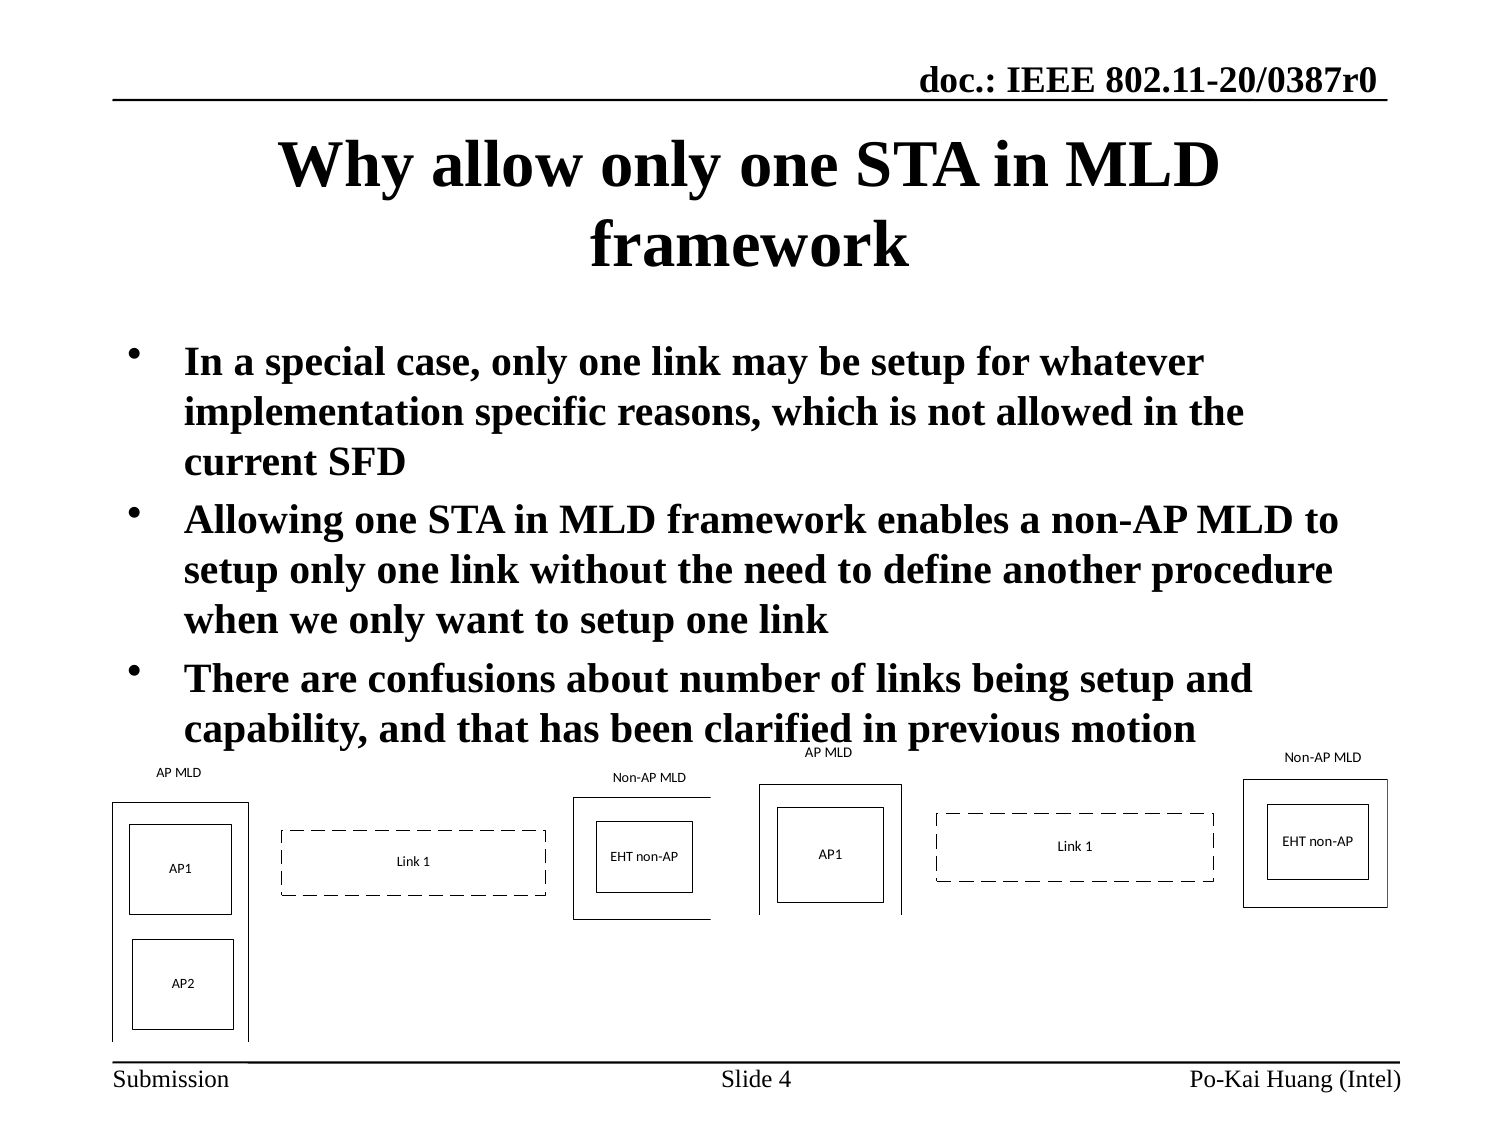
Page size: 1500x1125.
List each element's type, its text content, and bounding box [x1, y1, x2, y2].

slide_number Slide 4 [712, 1061, 800, 1093]
title Why allow only one STA in MLD framework [112, 112, 1388, 288]
picture [111, 759, 711, 1042]
picture [758, 739, 1388, 915]
list In a special case, only one link may be setup for whatever implementation specific reasons, which is not allowed in the current SFD Allowing one STA in MLD framework enables a non-AP MLD to setup only one link without the need to define another procedure when we only want to setup one link There are confusions about number of links being setup and capability, and that has been clarified in previous motion [112, 326, 1388, 1002]
footer Po-Kai Huang (Intel) [1186, 1061, 1402, 1093]
